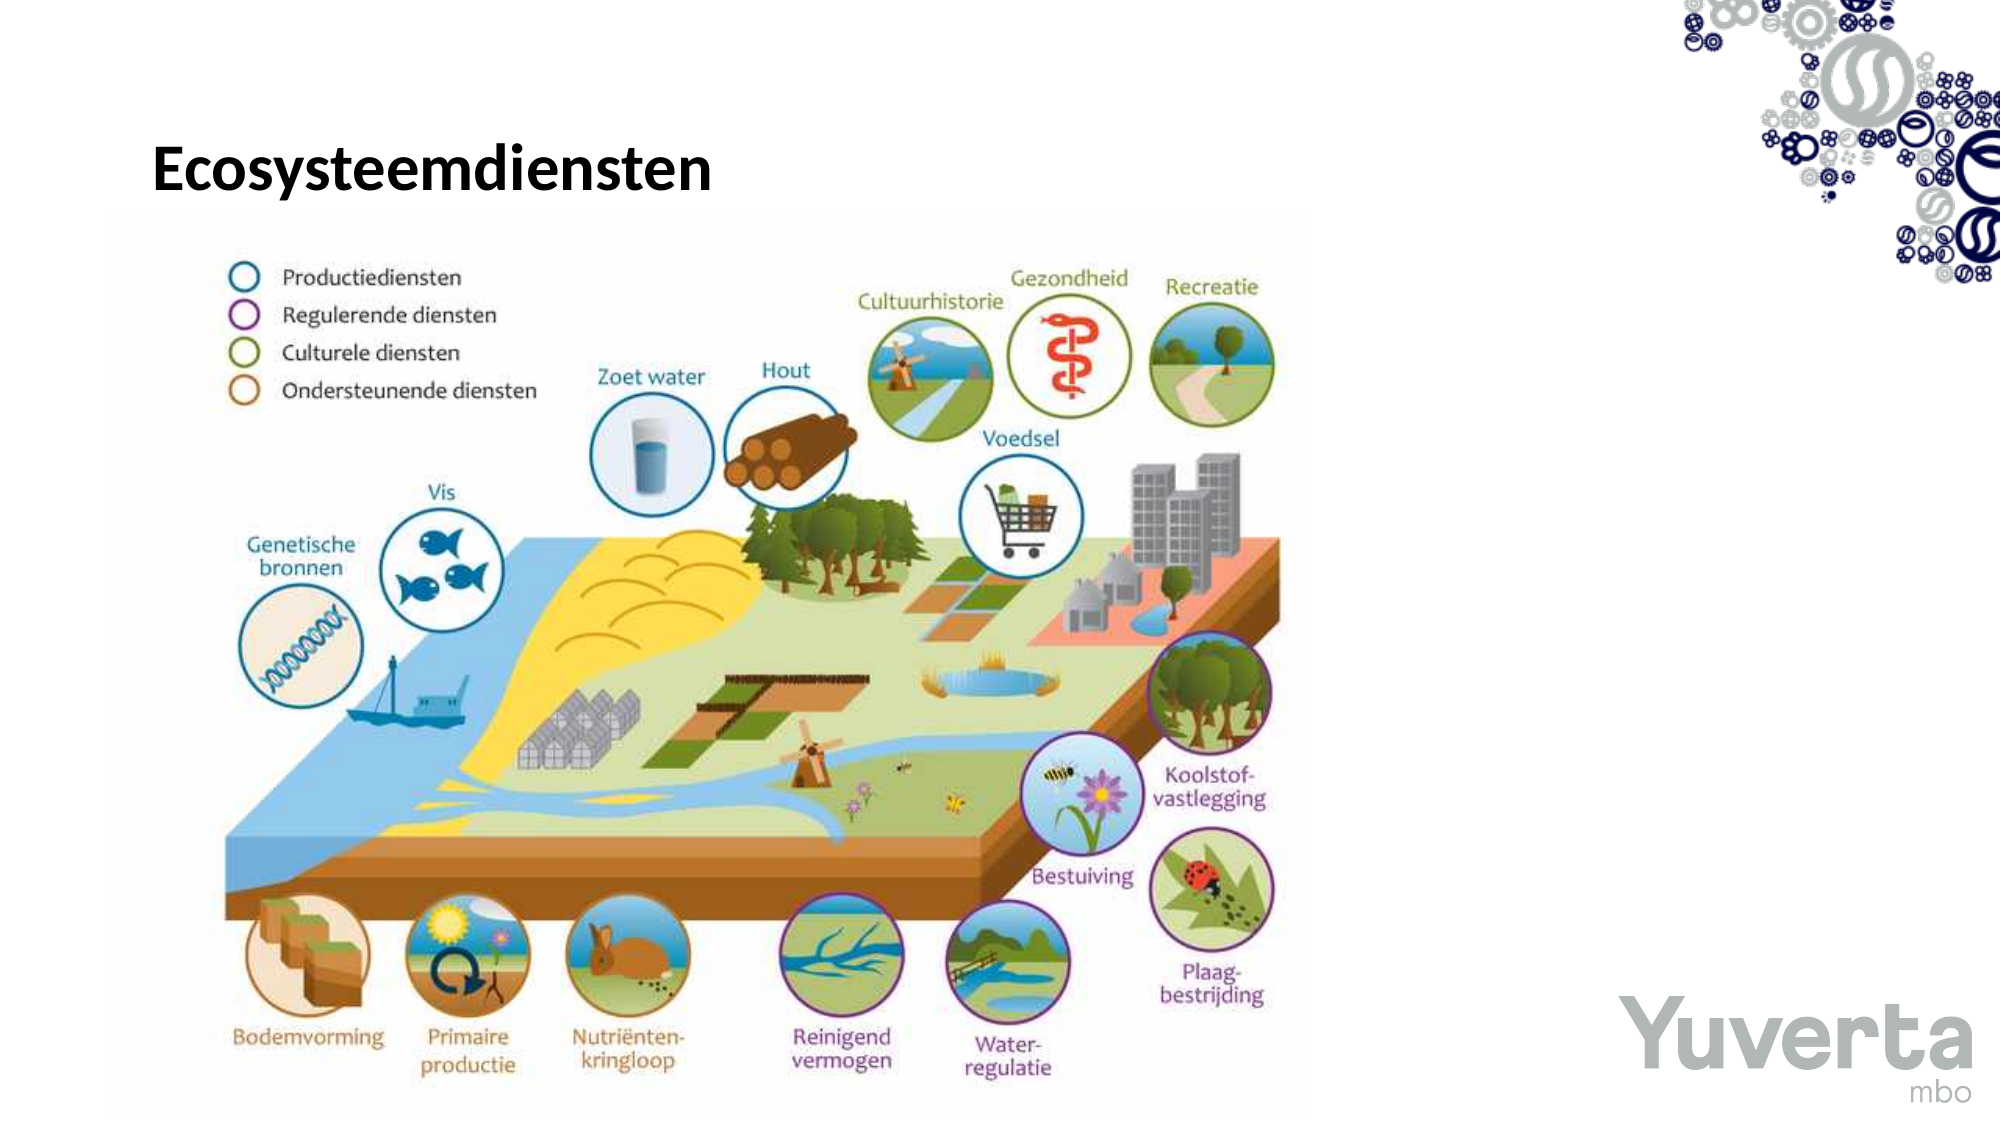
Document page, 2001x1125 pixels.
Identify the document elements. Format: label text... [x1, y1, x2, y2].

title Ecosysteemdiensten [137, 59, 1863, 278]
picture [0, 0, 2000, 1125]
